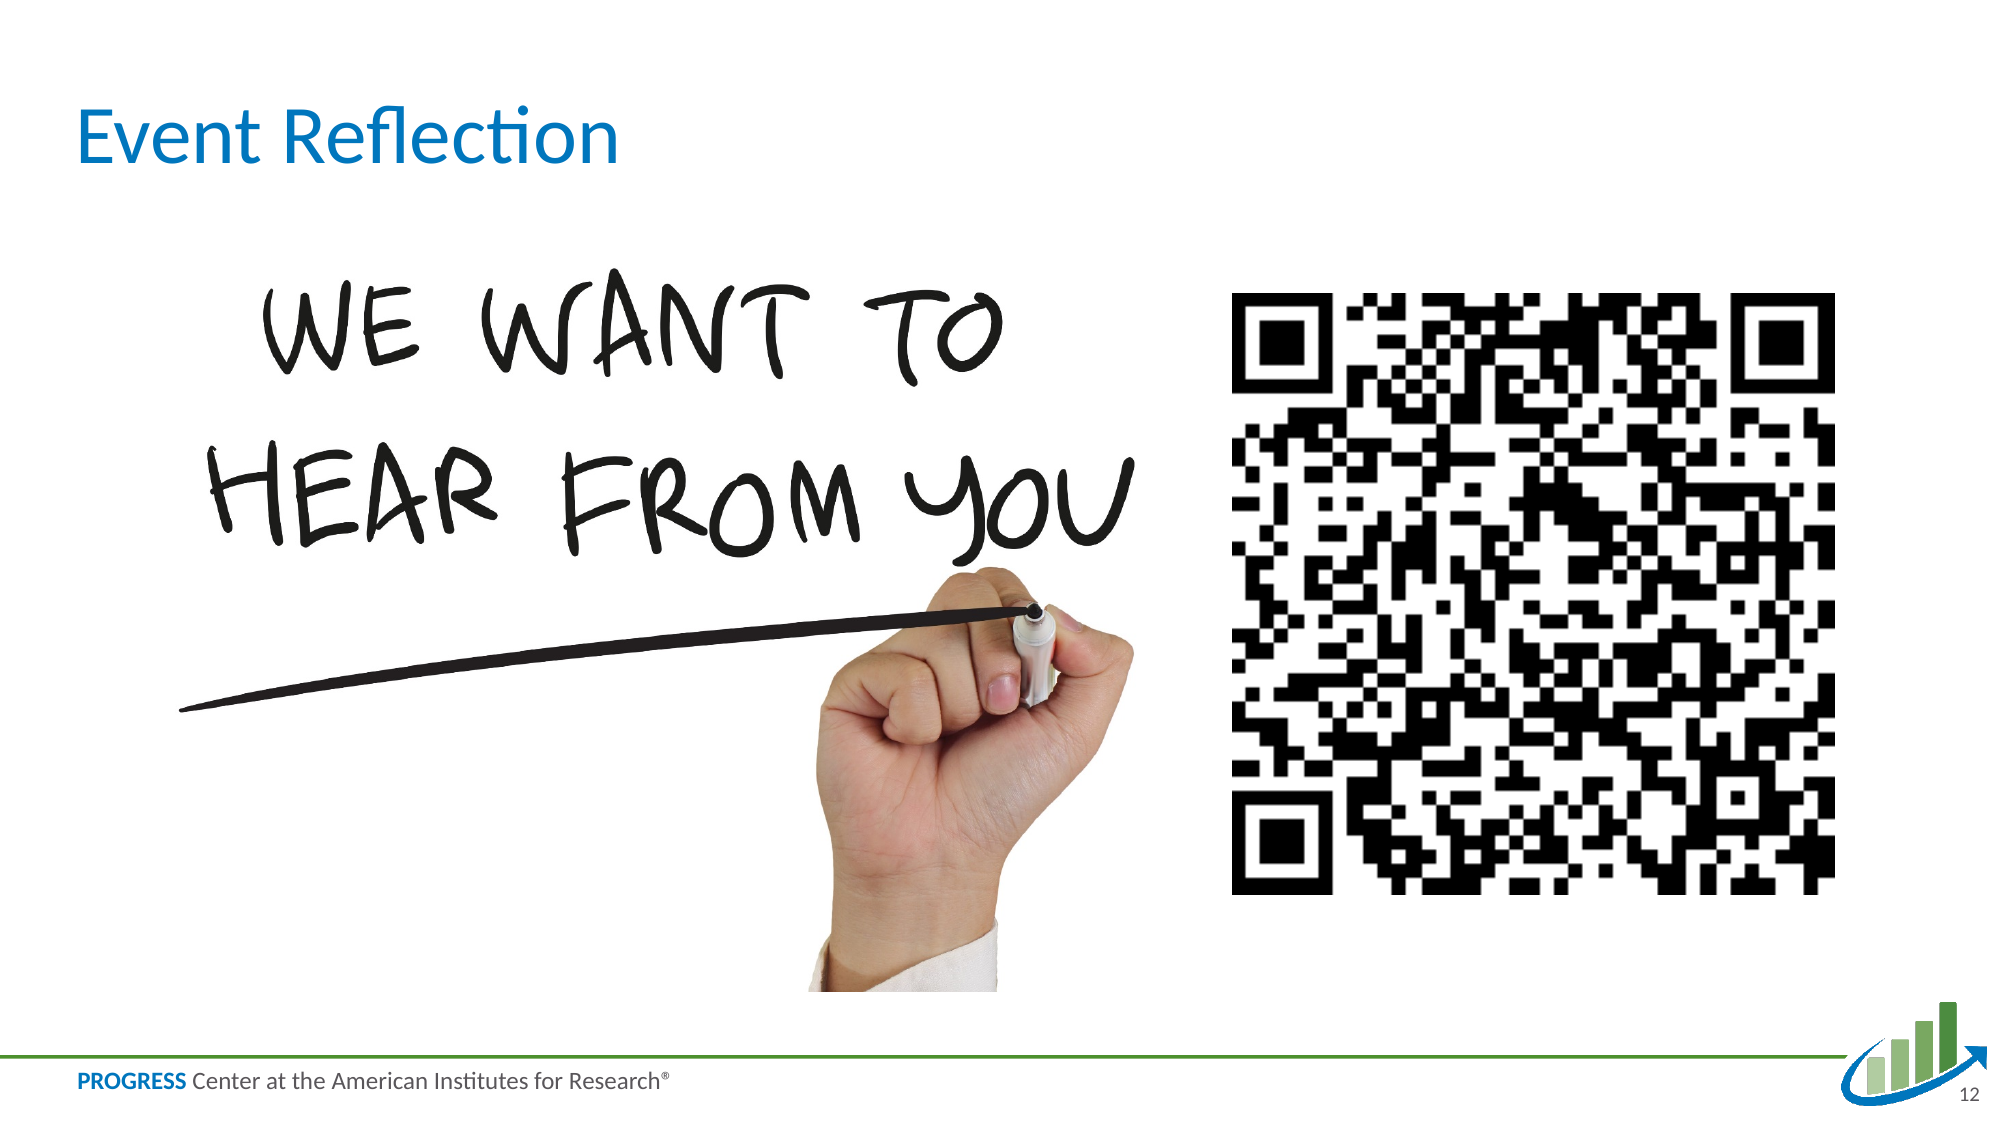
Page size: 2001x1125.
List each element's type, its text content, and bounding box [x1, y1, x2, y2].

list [0, 196, 1325, 992]
slide_number 12 [1954, 1080, 1980, 1106]
title Event Reflection [75, 0, 1935, 182]
picture [1841, 1002, 1987, 1106]
picture [1232, 196, 1835, 992]
